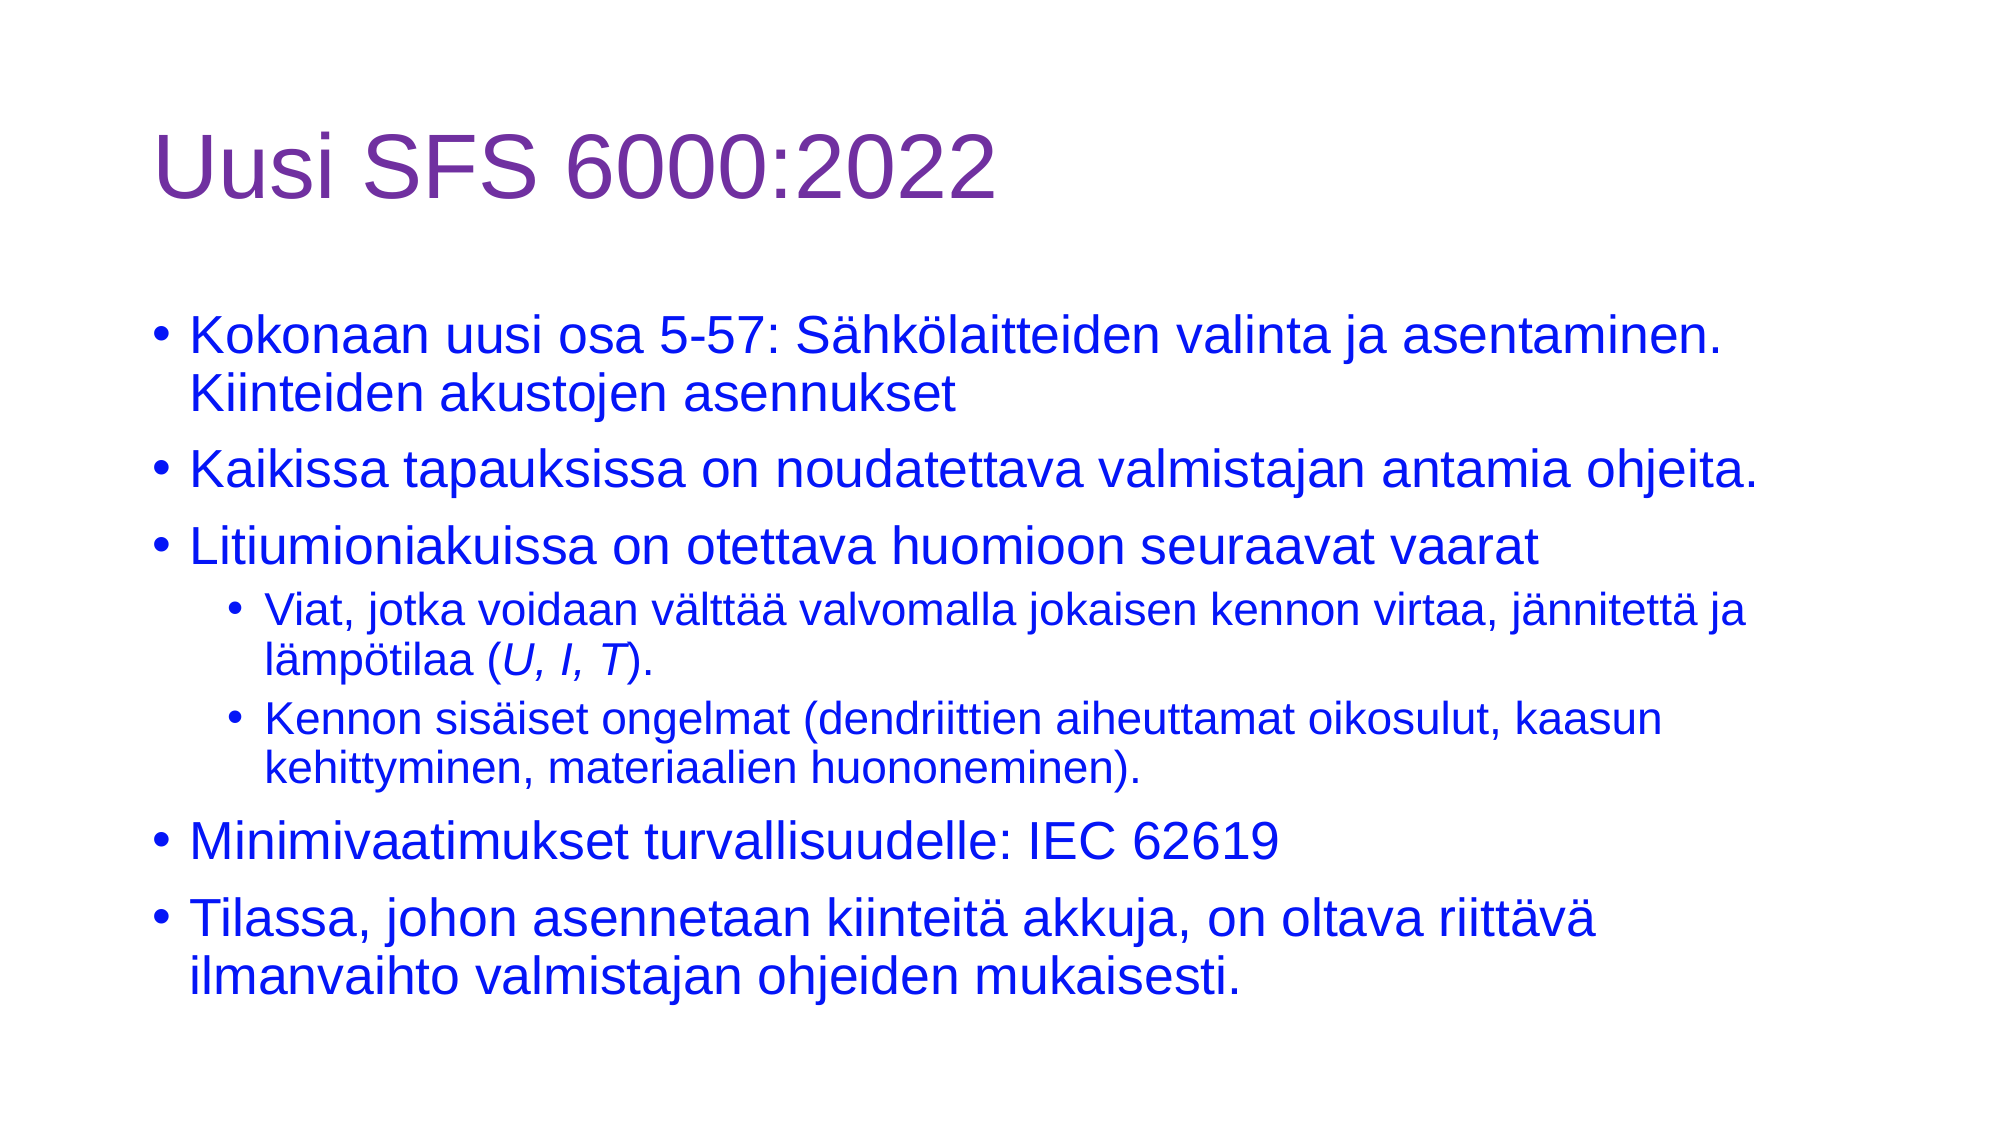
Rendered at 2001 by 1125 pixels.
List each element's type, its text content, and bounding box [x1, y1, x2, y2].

title Uusi SFS 6000:2022 [137, 59, 1863, 278]
list Kokonaan uusi osa 5-57: Sähkölaitteiden valinta ja asentaminen. Kiinteiden akustojen asennukset Kaikissa tapauksissa on noudatettava valmistajan antamia ohjeita. Litiumioniakuissa on otettava huomioon seuraavat vaarat Viat, jotka voidaan välttää valvomalla jokaisen kennon virtaa, jännitettä ja lämpötilaa (U, I, T). Kennon sisäiset ongelmat (dendriittien aiheuttamat oikosulut, kaasun kehittyminen, materiaalien huononeminen). Minimivaatimukset turvallisuudelle: IEC 62619 Tilassa, johon asennetaan kiinteitä akkuja, on oltava riittävä ilmanvaihto valmistajan ohjeiden mukaisesti. [137, 299, 1863, 1014]
